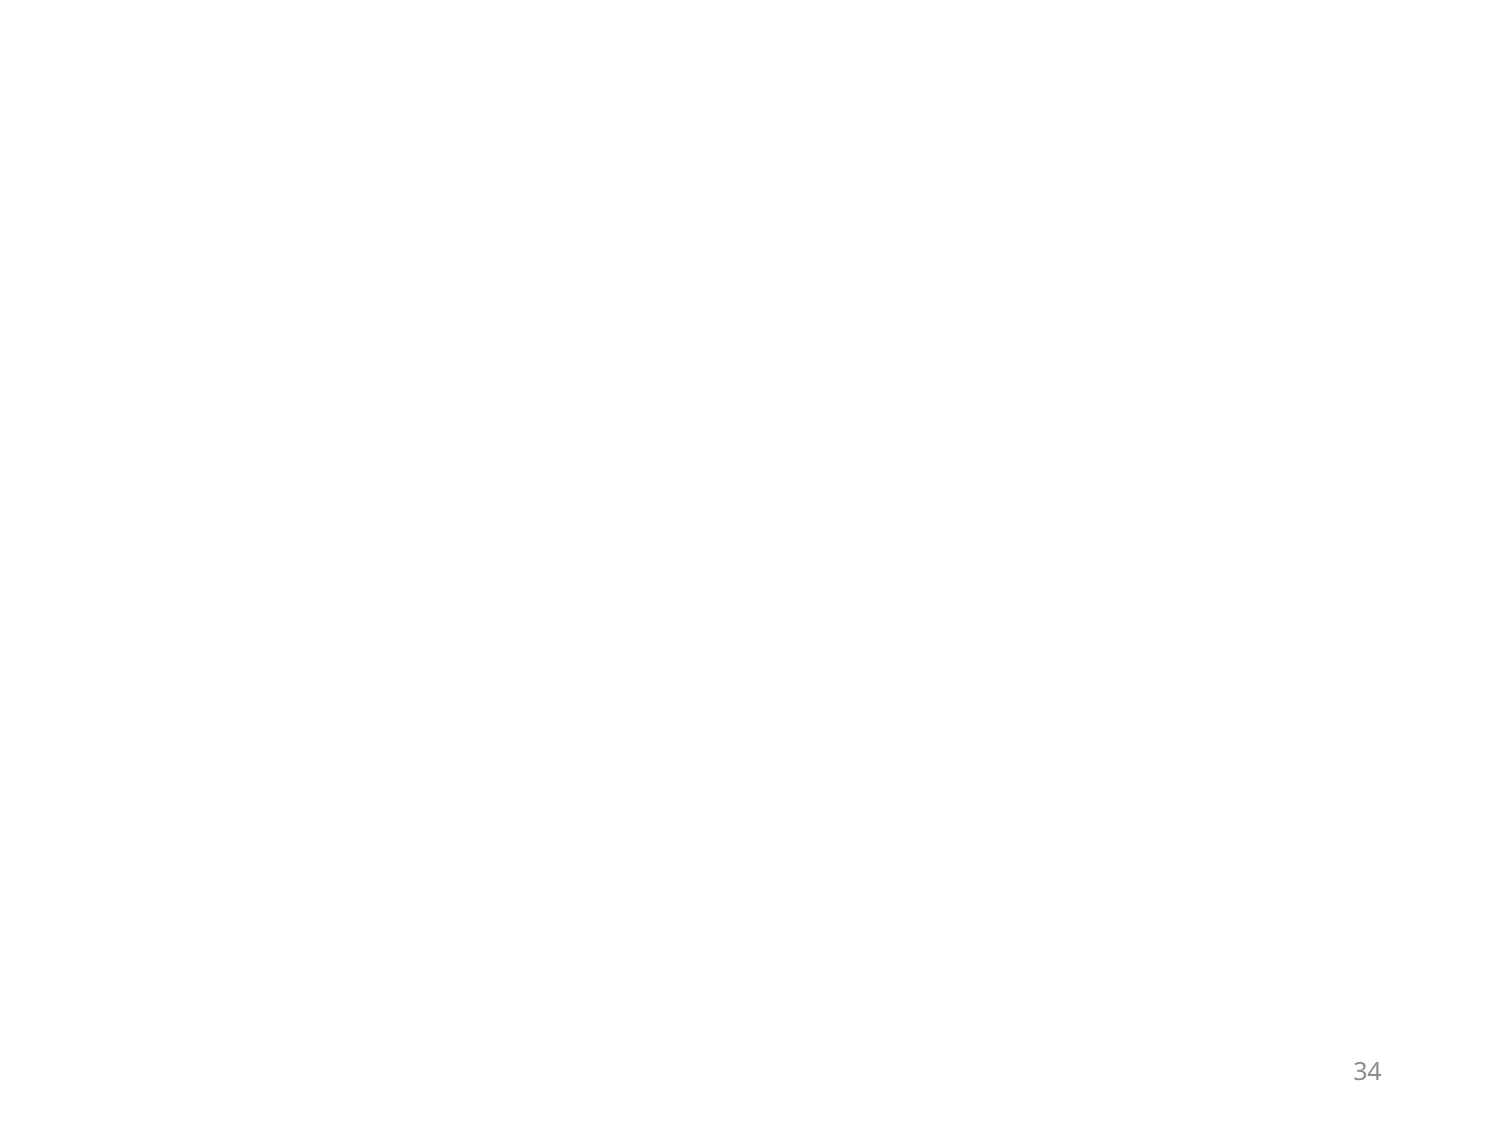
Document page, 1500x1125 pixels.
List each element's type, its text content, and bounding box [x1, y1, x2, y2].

slide_number 34 [1059, 1042, 1397, 1103]
